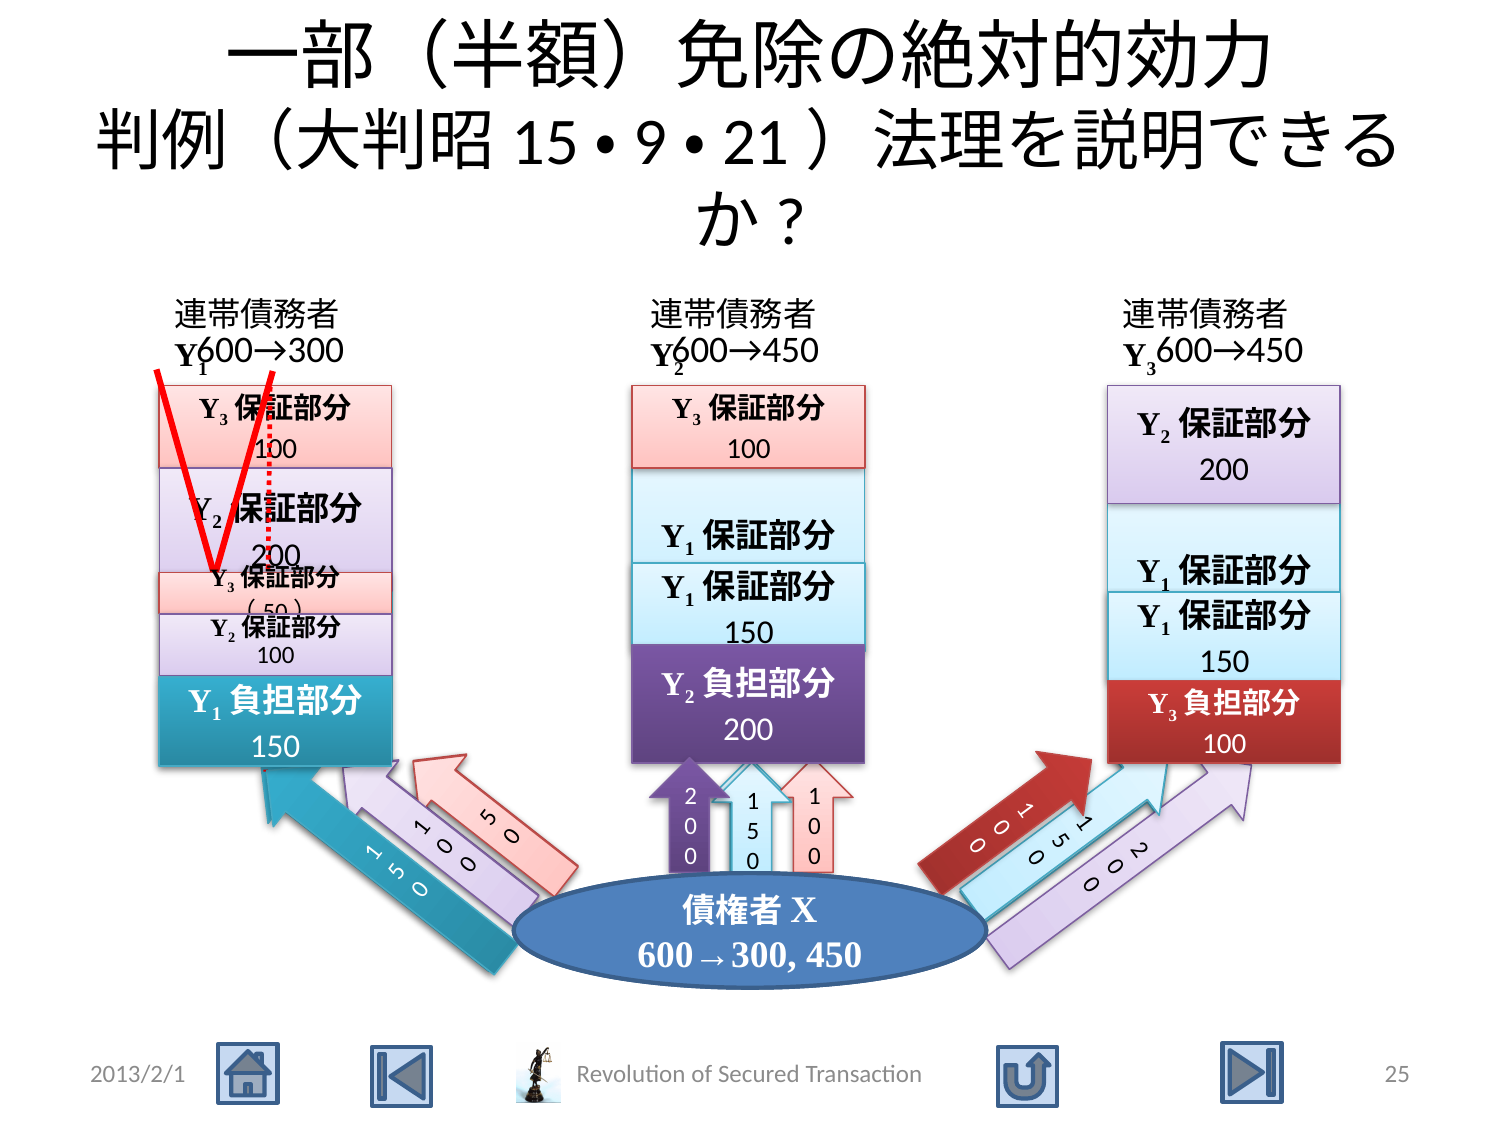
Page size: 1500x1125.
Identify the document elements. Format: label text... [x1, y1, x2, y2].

text_box 600→450 [634, 317, 857, 378]
text_box Y1保証部分 150 [631, 562, 866, 645]
text_box Y2負担部分 200 [631, 644, 865, 764]
text_box Y1保証部分 300 [631, 476, 865, 562]
title 一部（半額）免除の絶対的効力 判例（大判昭15・9・21）法理を説明できるか? [75, 45, 1425, 220]
text_box Y2保証部分 100 [279, 613, 393, 676]
text_box 債権者X 600→300, 450 [511, 871, 989, 990]
text_box Y1保証部分 300 [1107, 510, 1341, 591]
text_box 600→300 [159, 317, 382, 378]
text_box 連帯債務者Y1 [159, 286, 392, 387]
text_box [156, 369, 264, 750]
text_box 100 [781, 772, 854, 874]
slide_number 25 [1074, 1042, 1425, 1103]
text_box 連帯債務者Y3 [1107, 286, 1341, 387]
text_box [265, 378, 271, 772]
text_box Y1負担部分 150 [278, 676, 392, 767]
text_box 200 [986, 771, 1252, 970]
text_box 150 [724, 772, 793, 871]
footer Revolution of Secured Transaction [512, 1042, 988, 1103]
text_box Y1保証部分 150 [1107, 591, 1341, 680]
text_box 600→450 [1118, 317, 1341, 378]
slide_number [75, 1042, 425, 1103]
text_box 150 [961, 771, 1167, 920]
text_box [161, 758, 260, 765]
text_box Y3保証部分（50） [279, 572, 392, 612]
text_box 50 [412, 754, 579, 896]
text_box Y2保証部分 200 [279, 467, 393, 571]
text_box Y2保証部分 200 [1107, 387, 1341, 504]
text_box 150 [266, 776, 518, 976]
text_box 100 [343, 775, 540, 927]
text_box Y3保証部分 100 [279, 387, 392, 466]
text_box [266, 370, 274, 382]
text_box 100 [917, 750, 1093, 895]
text_box Y3保証部分 100 [631, 385, 866, 469]
text_box Y3負担部分 100 [1107, 680, 1341, 764]
text_box 連帯債務者Y2 [635, 286, 868, 387]
text_box 200 [648, 757, 730, 874]
